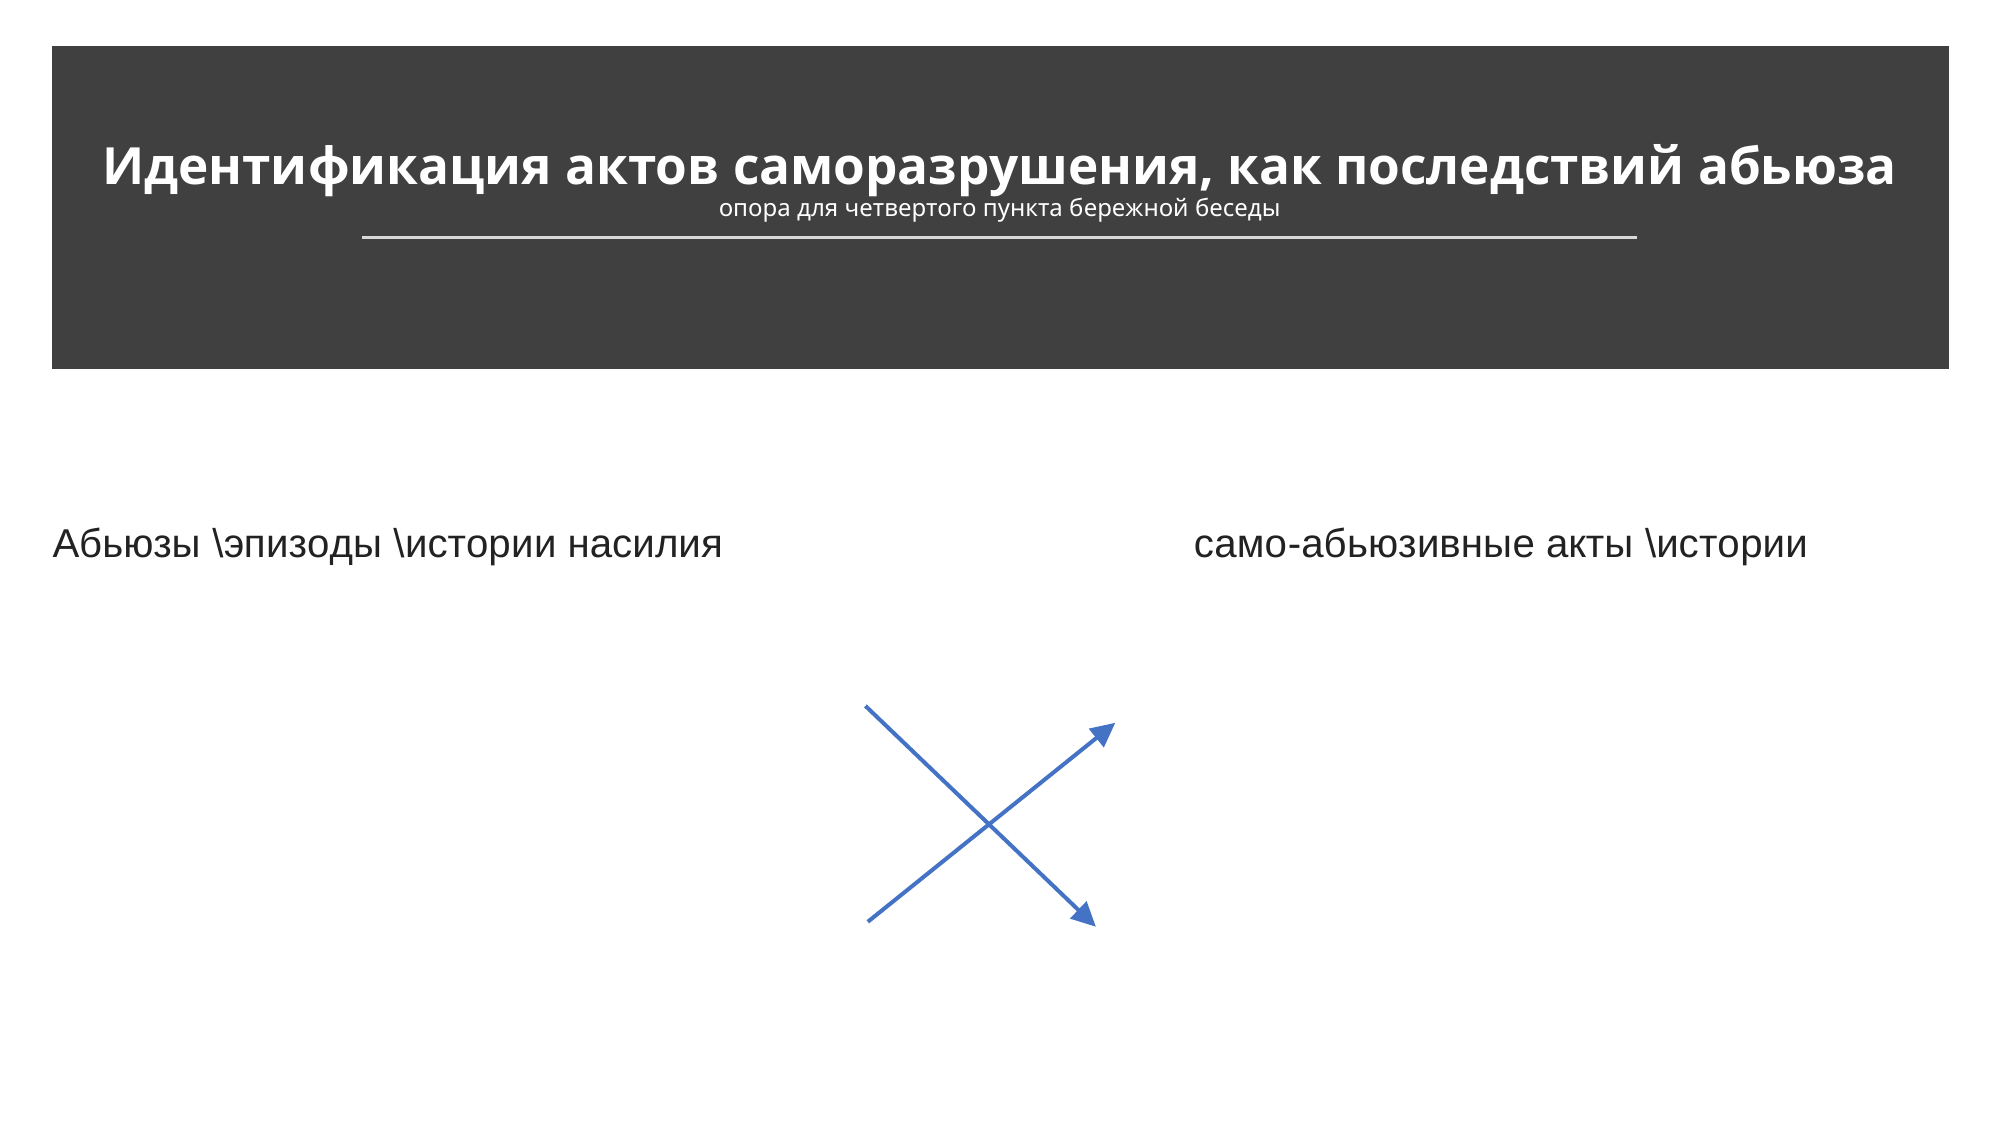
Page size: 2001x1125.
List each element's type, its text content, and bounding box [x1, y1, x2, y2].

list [52, 505, 1939, 974]
text_box [61, 55, 1939, 360]
title Идентификация актов саморазрушения, как последствий абьюза опора для четвертого пункта бережной беседы [86, 76, 1914, 230]
